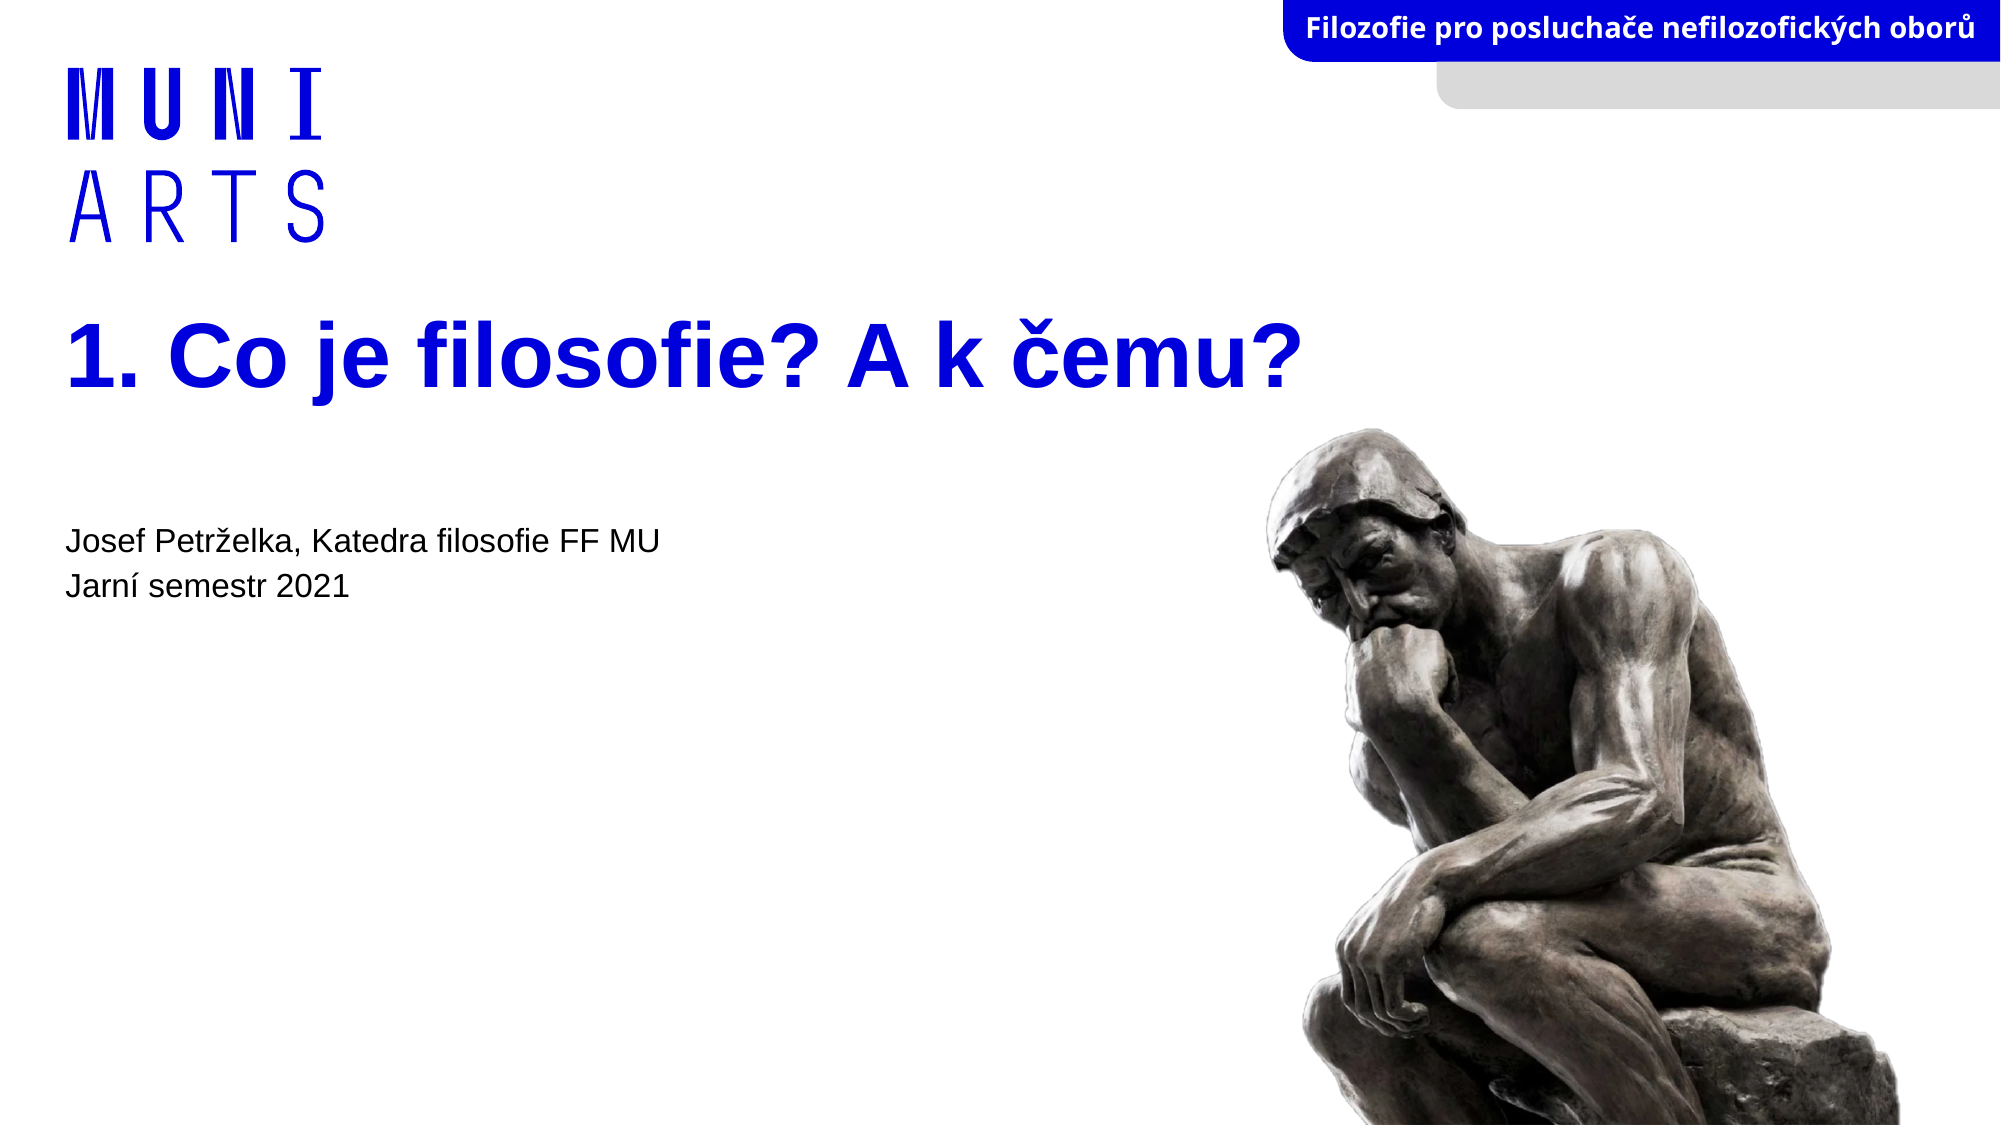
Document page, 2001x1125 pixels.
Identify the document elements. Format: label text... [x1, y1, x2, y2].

subtitle Josef Petrželka, Katedra filosofie FF MU Jarní semestr 2021 [65, 513, 642, 629]
title 1. Co je filosofie? A k čemu? [65, 314, 1930, 507]
picture [647, 416, 2000, 1125]
